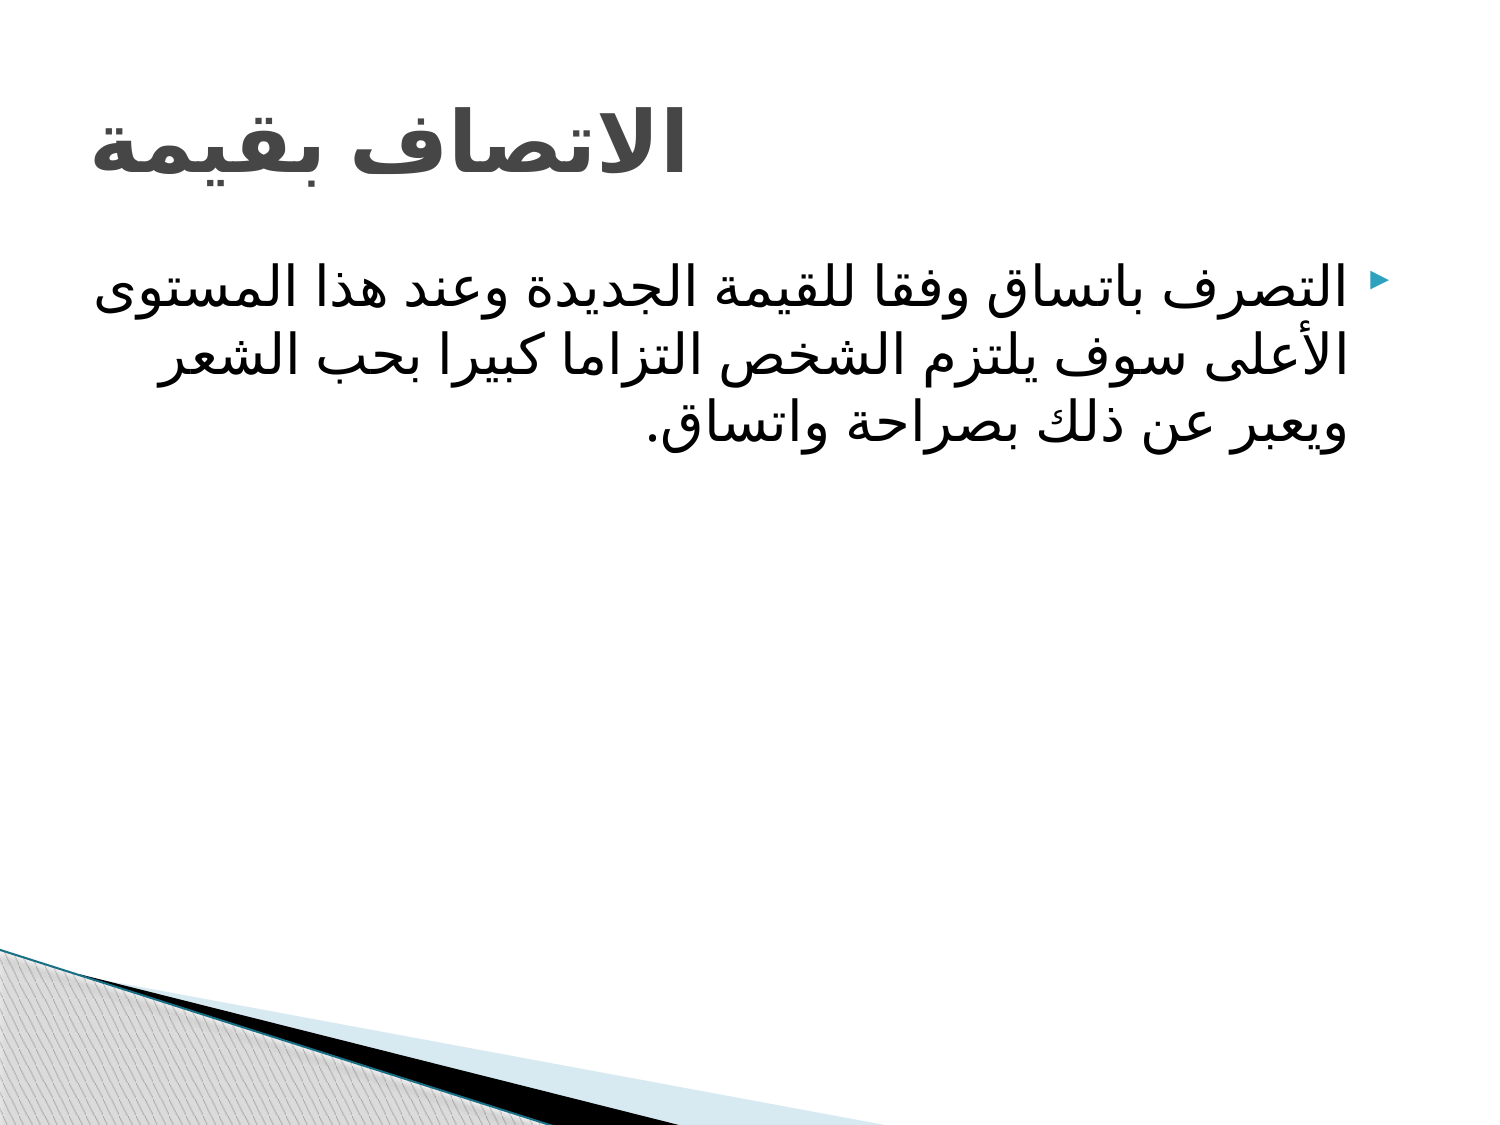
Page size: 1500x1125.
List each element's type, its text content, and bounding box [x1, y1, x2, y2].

title الاتصاف بقيمة [75, 45, 1425, 233]
list التصرف باتساق وفقا للقيمة الجديدة وعند هذا المستوى الأعلى سوف يلتزم الشخص التزاما كبيرا بحب الشعر ويعبر عن ذلك بصراحة واتساق. [75, 243, 1425, 986]
